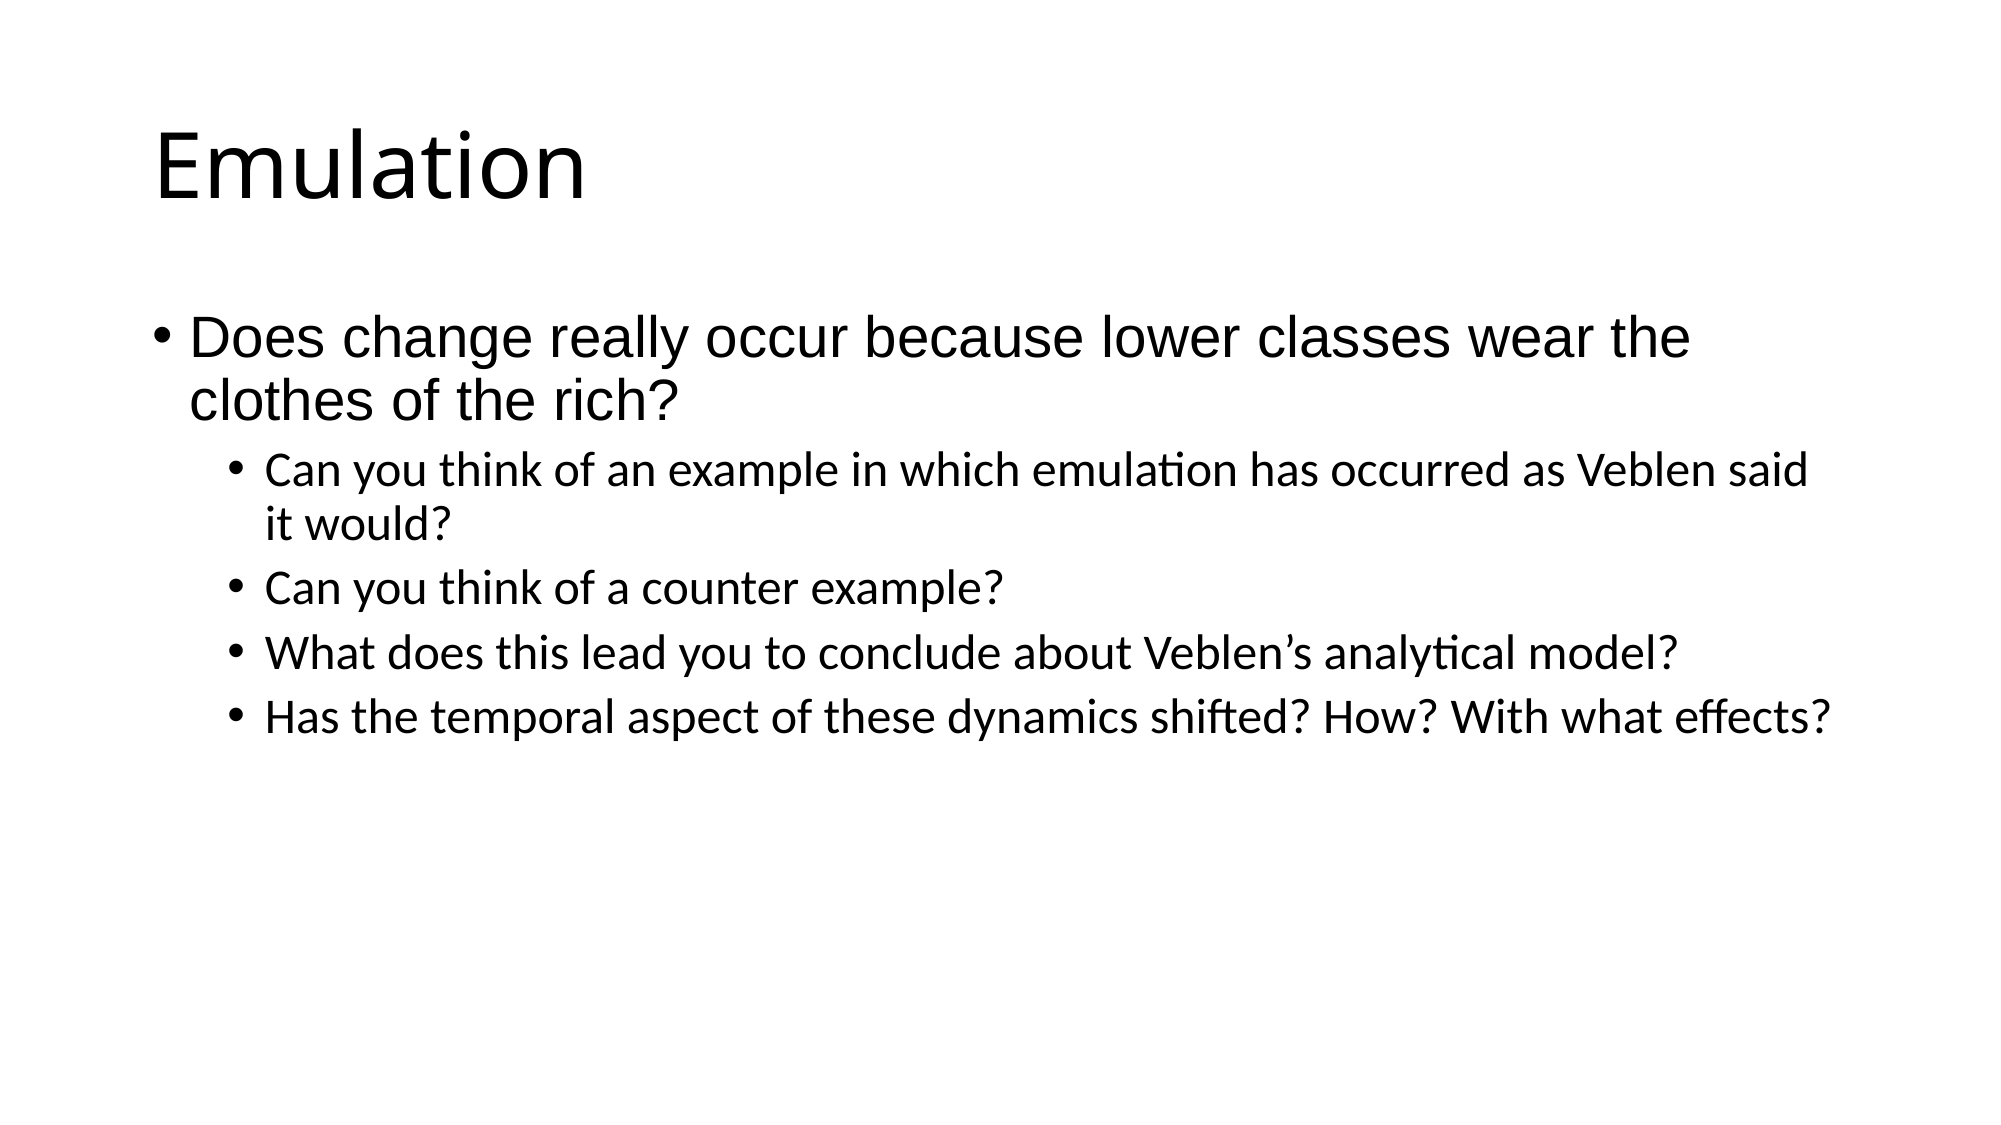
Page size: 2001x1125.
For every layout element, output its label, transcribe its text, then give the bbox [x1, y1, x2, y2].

list Does change really occur because lower classes wear the clothes of the rich? Can you think of an example in which emulation has occurred as Veblen said it would? Can you think of a counter example? What does this lead you to conclude about Veblen’s analytical model? Has the temporal aspect of these dynamics shifted? How? With what effects? [137, 299, 1863, 1014]
title Emulation [137, 59, 1863, 278]
